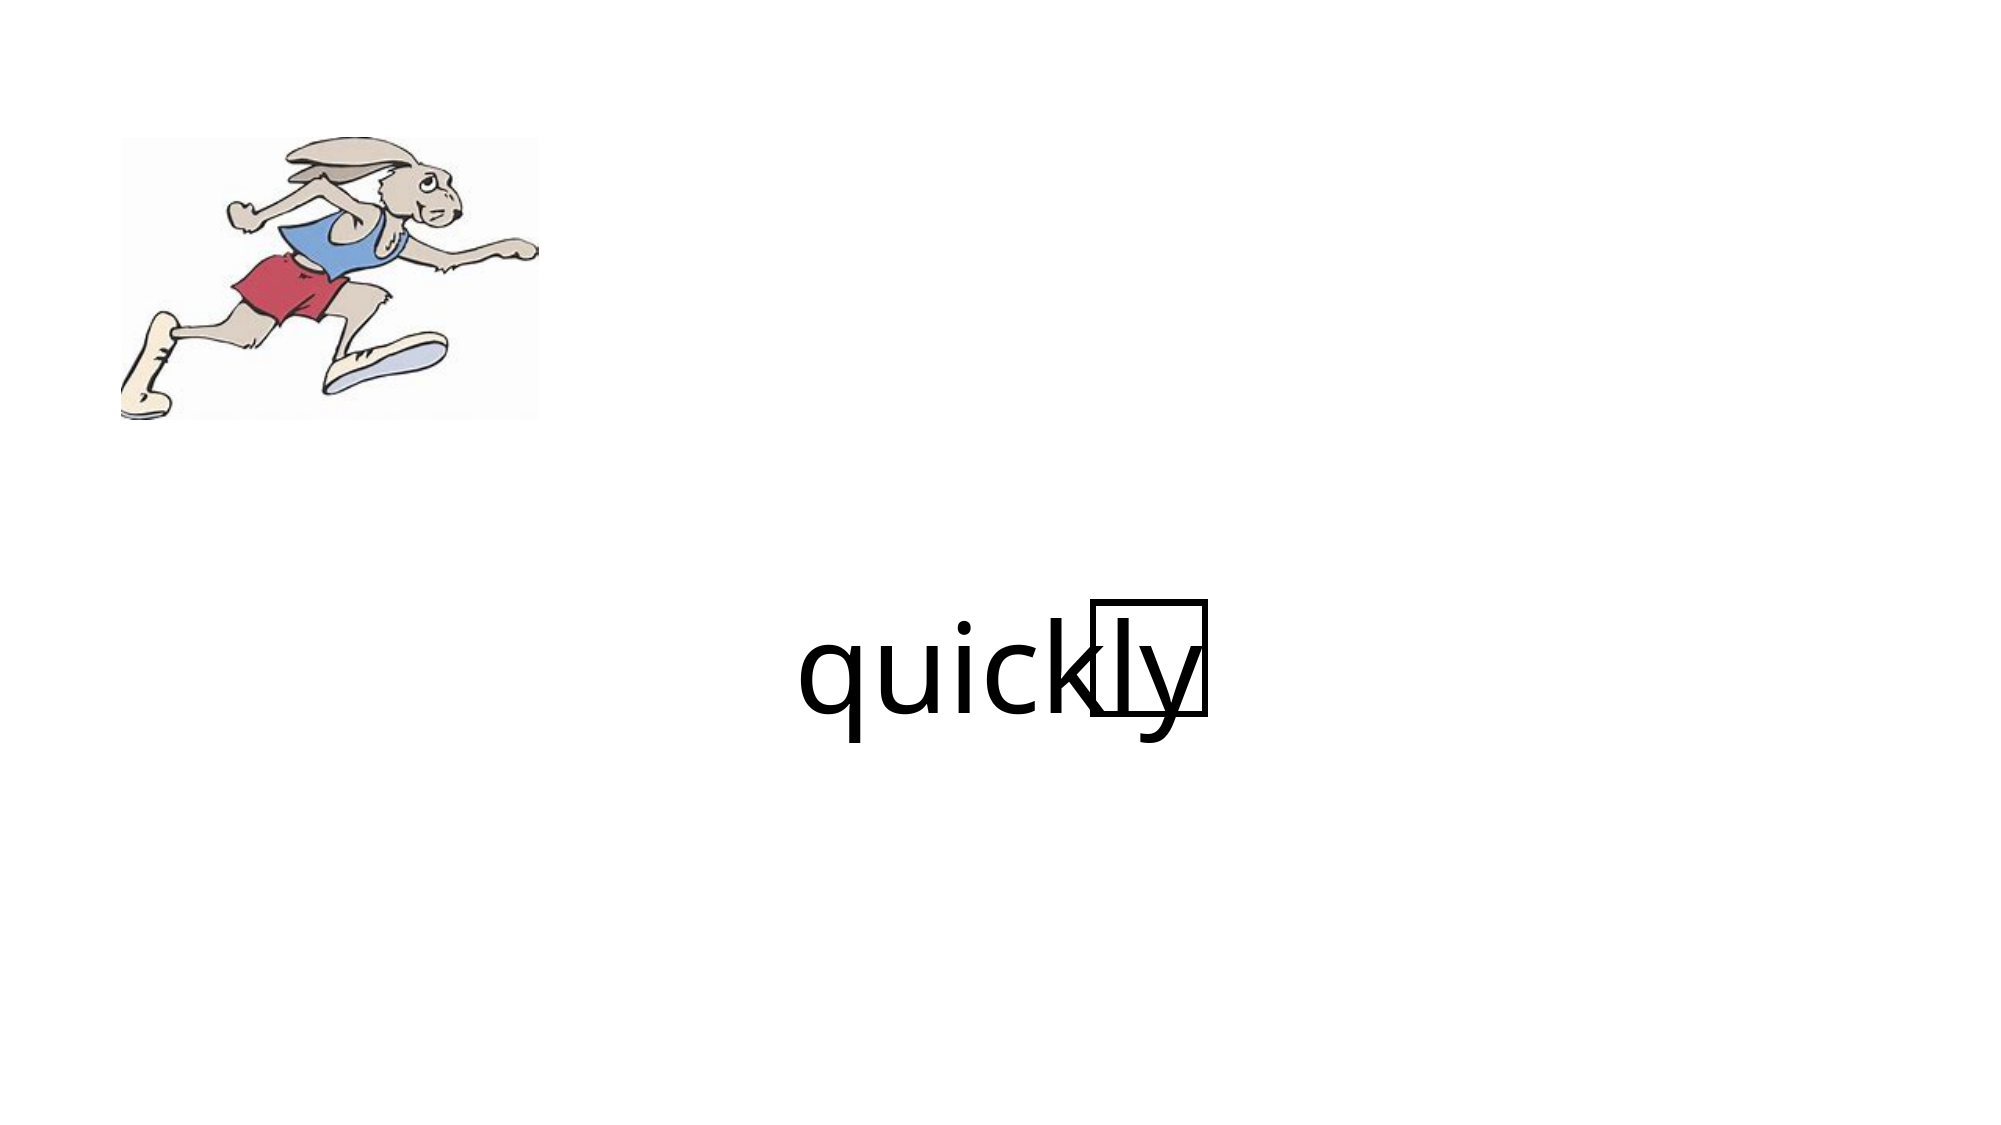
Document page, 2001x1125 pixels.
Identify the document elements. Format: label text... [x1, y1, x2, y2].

picture [121, 137, 539, 420]
text_box [1092, 602, 1206, 715]
title quickly [136, 505, 1862, 749]
